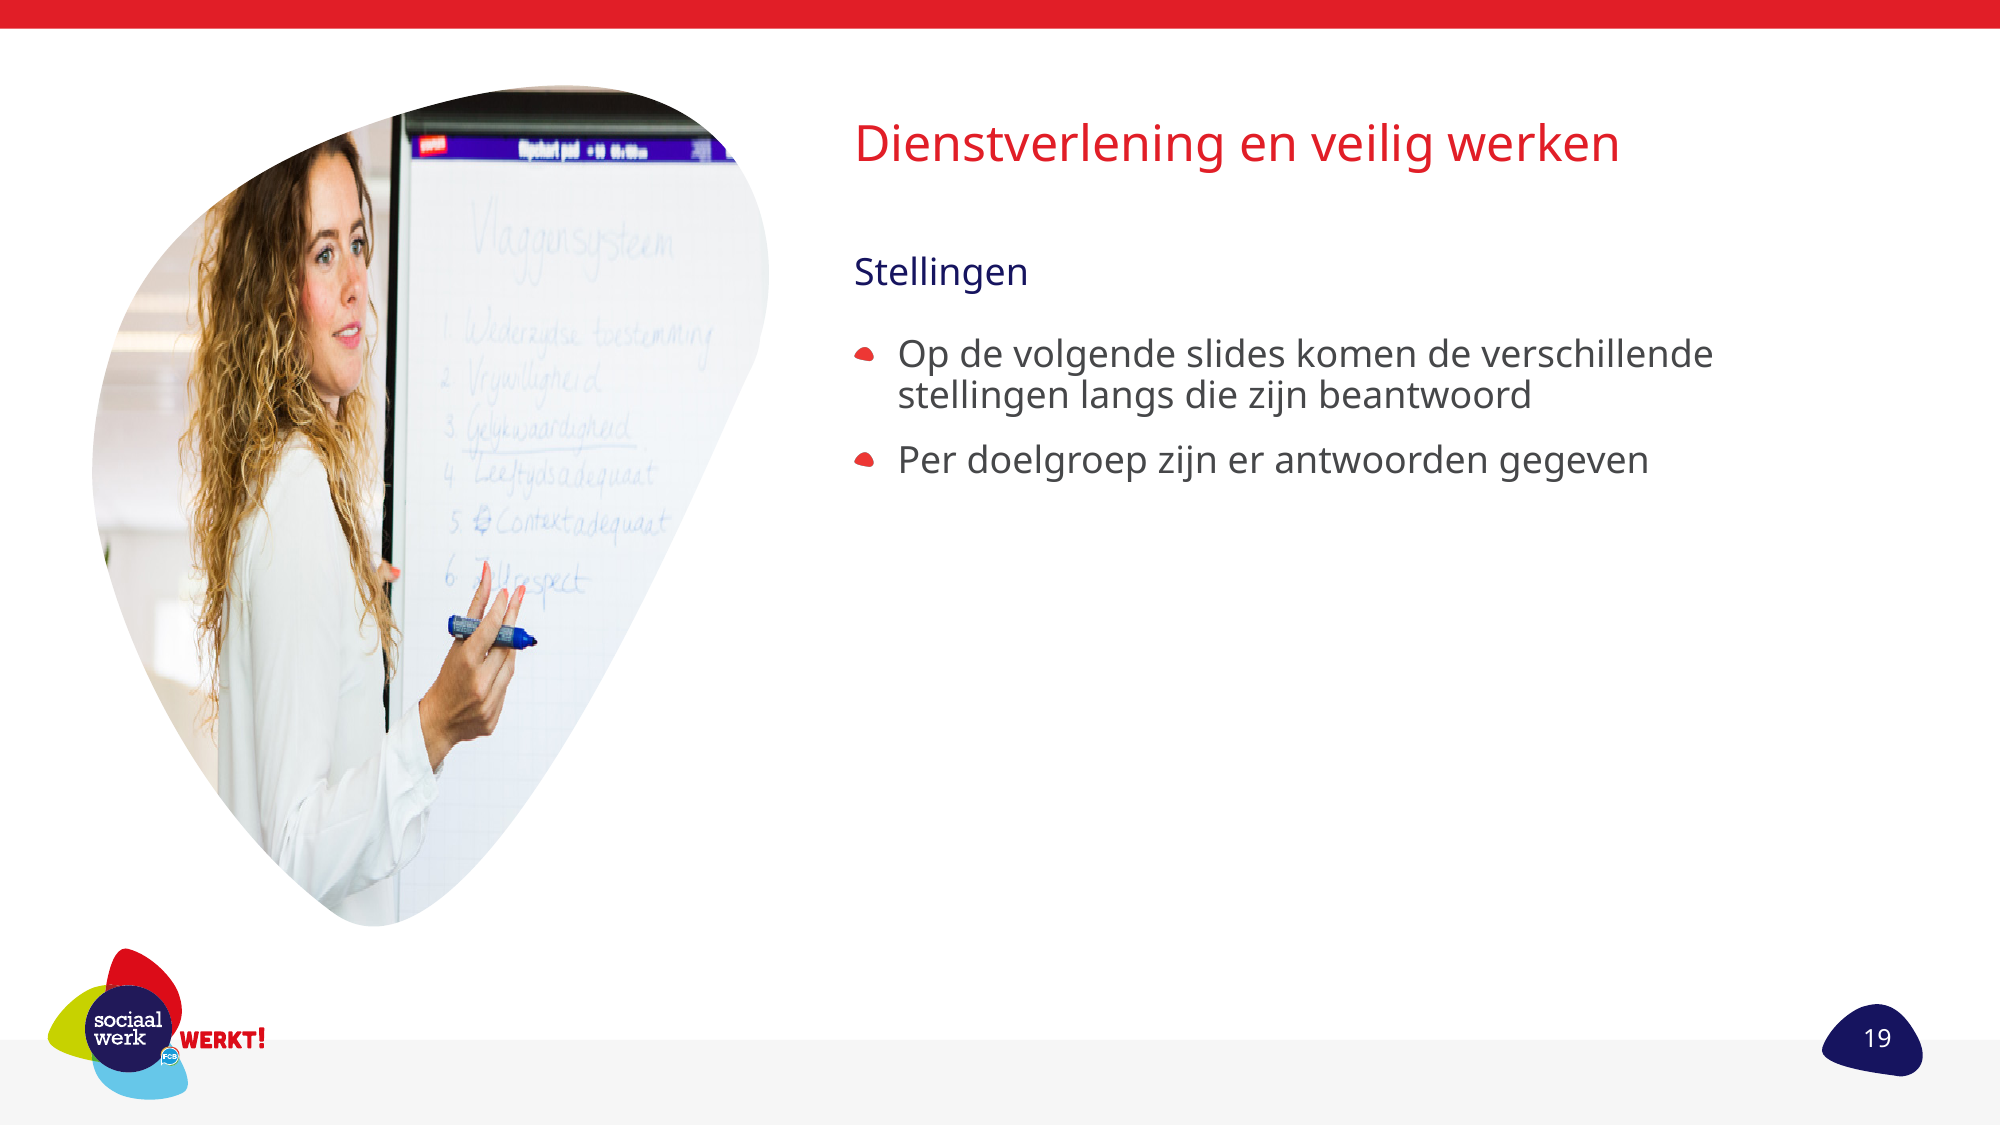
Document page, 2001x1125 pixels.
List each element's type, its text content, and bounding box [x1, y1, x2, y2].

picture [854, 340, 889, 367]
list Stellingen [854, 253, 1361, 297]
title Dienstverlening en veilig werken [854, 84, 1912, 206]
picture [92, 85, 769, 927]
list Op de volgende slides komen de verschillende stellingen langs die zijn beantwoord Per doelgroep zijn er antwoorden gegeven [854, 335, 1880, 927]
picture [854, 445, 889, 473]
slide_number 19 [1841, 1008, 1914, 1071]
